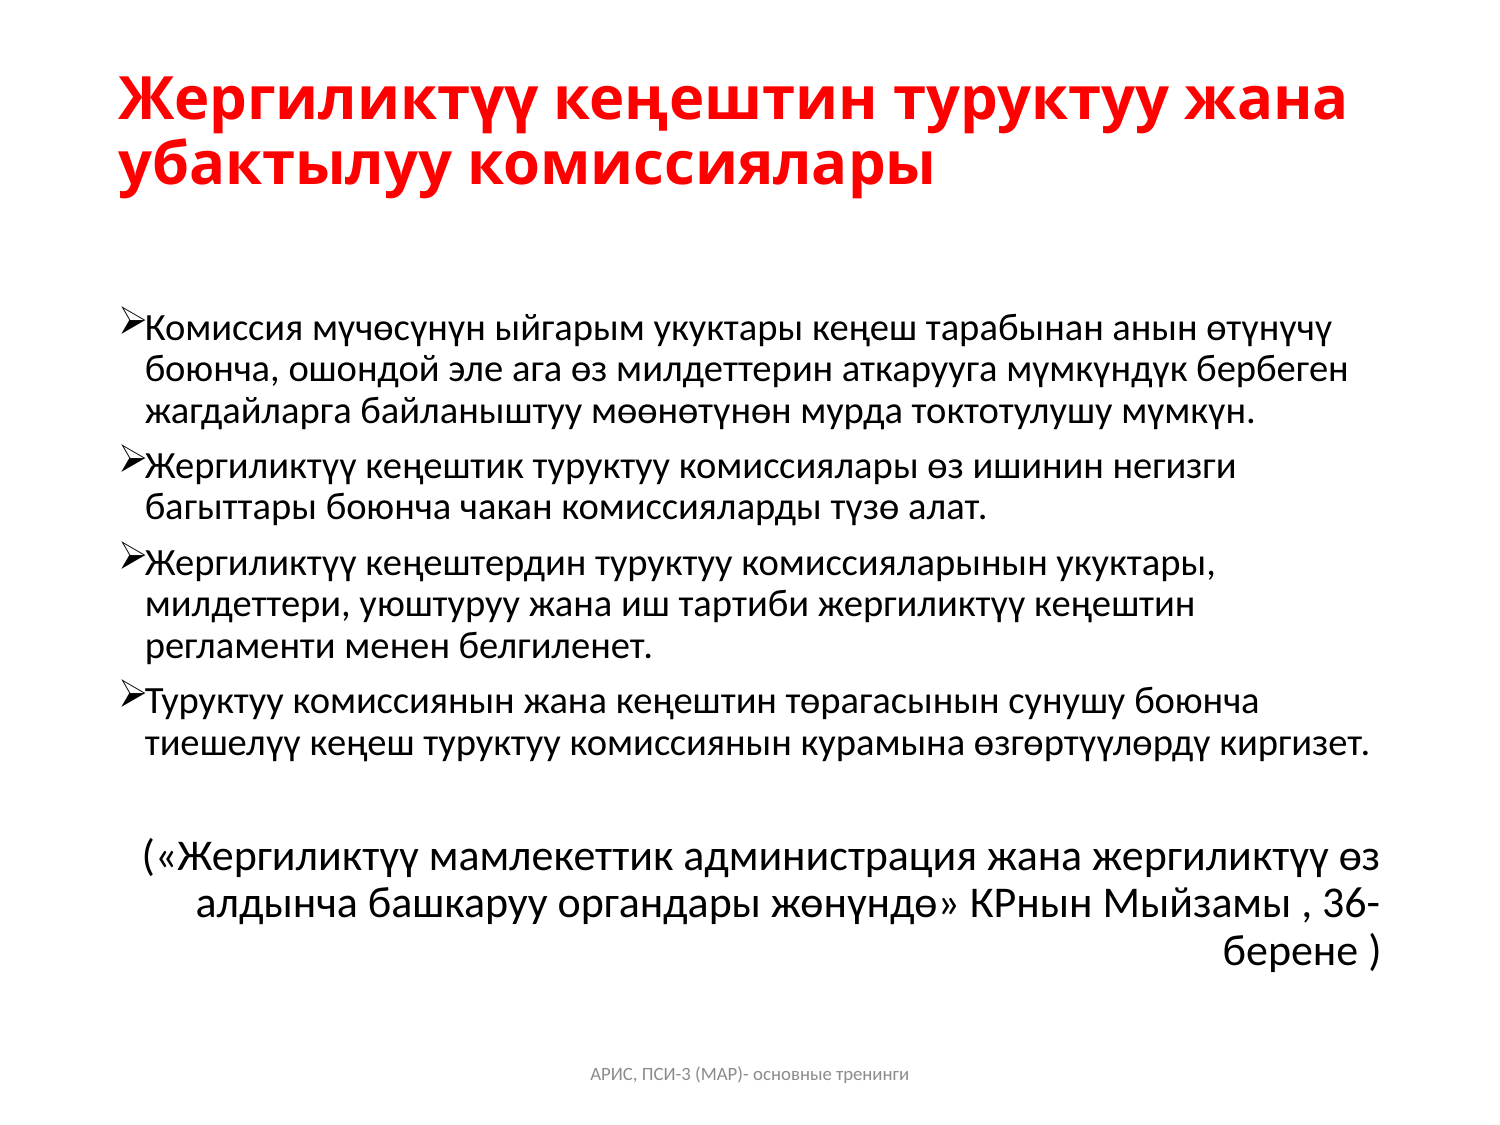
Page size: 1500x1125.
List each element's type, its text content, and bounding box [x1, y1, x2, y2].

list Комиссия мүчөсүнүн ыйгарым укуктары кеңеш тарабынан анын өтүнүчү боюнча, ошондой эле ага өз милдеттерин аткарууга мүмкүндүк бербеген жагдайларга байланыштуу мөөнөтүнөн мурда токтотулушу мүмкүн. Жергиликтүү кеңештик туруктуу комиссиялары өз ишинин негизги багыттары боюнча чакан комиссияларды түзө алат. Жергиликтүү кеңештердин туруктуу комиссияларынын укуктары, милдеттери, уюштуруу жана иш тартиби жергиликтүү кеңештин регламенти менен белгиленет. Туруктуу комиссиянын жана кеңештин төрагасынын сунушу боюнча тиешелүү кеңеш туруктуу комиссиянын курамына өзгөртүүлөрдү киргизет. («Жергиликтүү мамлекеттик администрация жана жергиликтүү өз алдынча башкаруу органдары жөнүндө» КРнын Мыйзамы , 36-берене ) [103, 299, 1397, 1014]
title Жергиликтүү кеңештин туруктуу жана убактылуу комиссиялары [103, 59, 1397, 278]
footer АРИС, ПСИ-3 (МАР)- основные тренинги [496, 1042, 1004, 1103]
